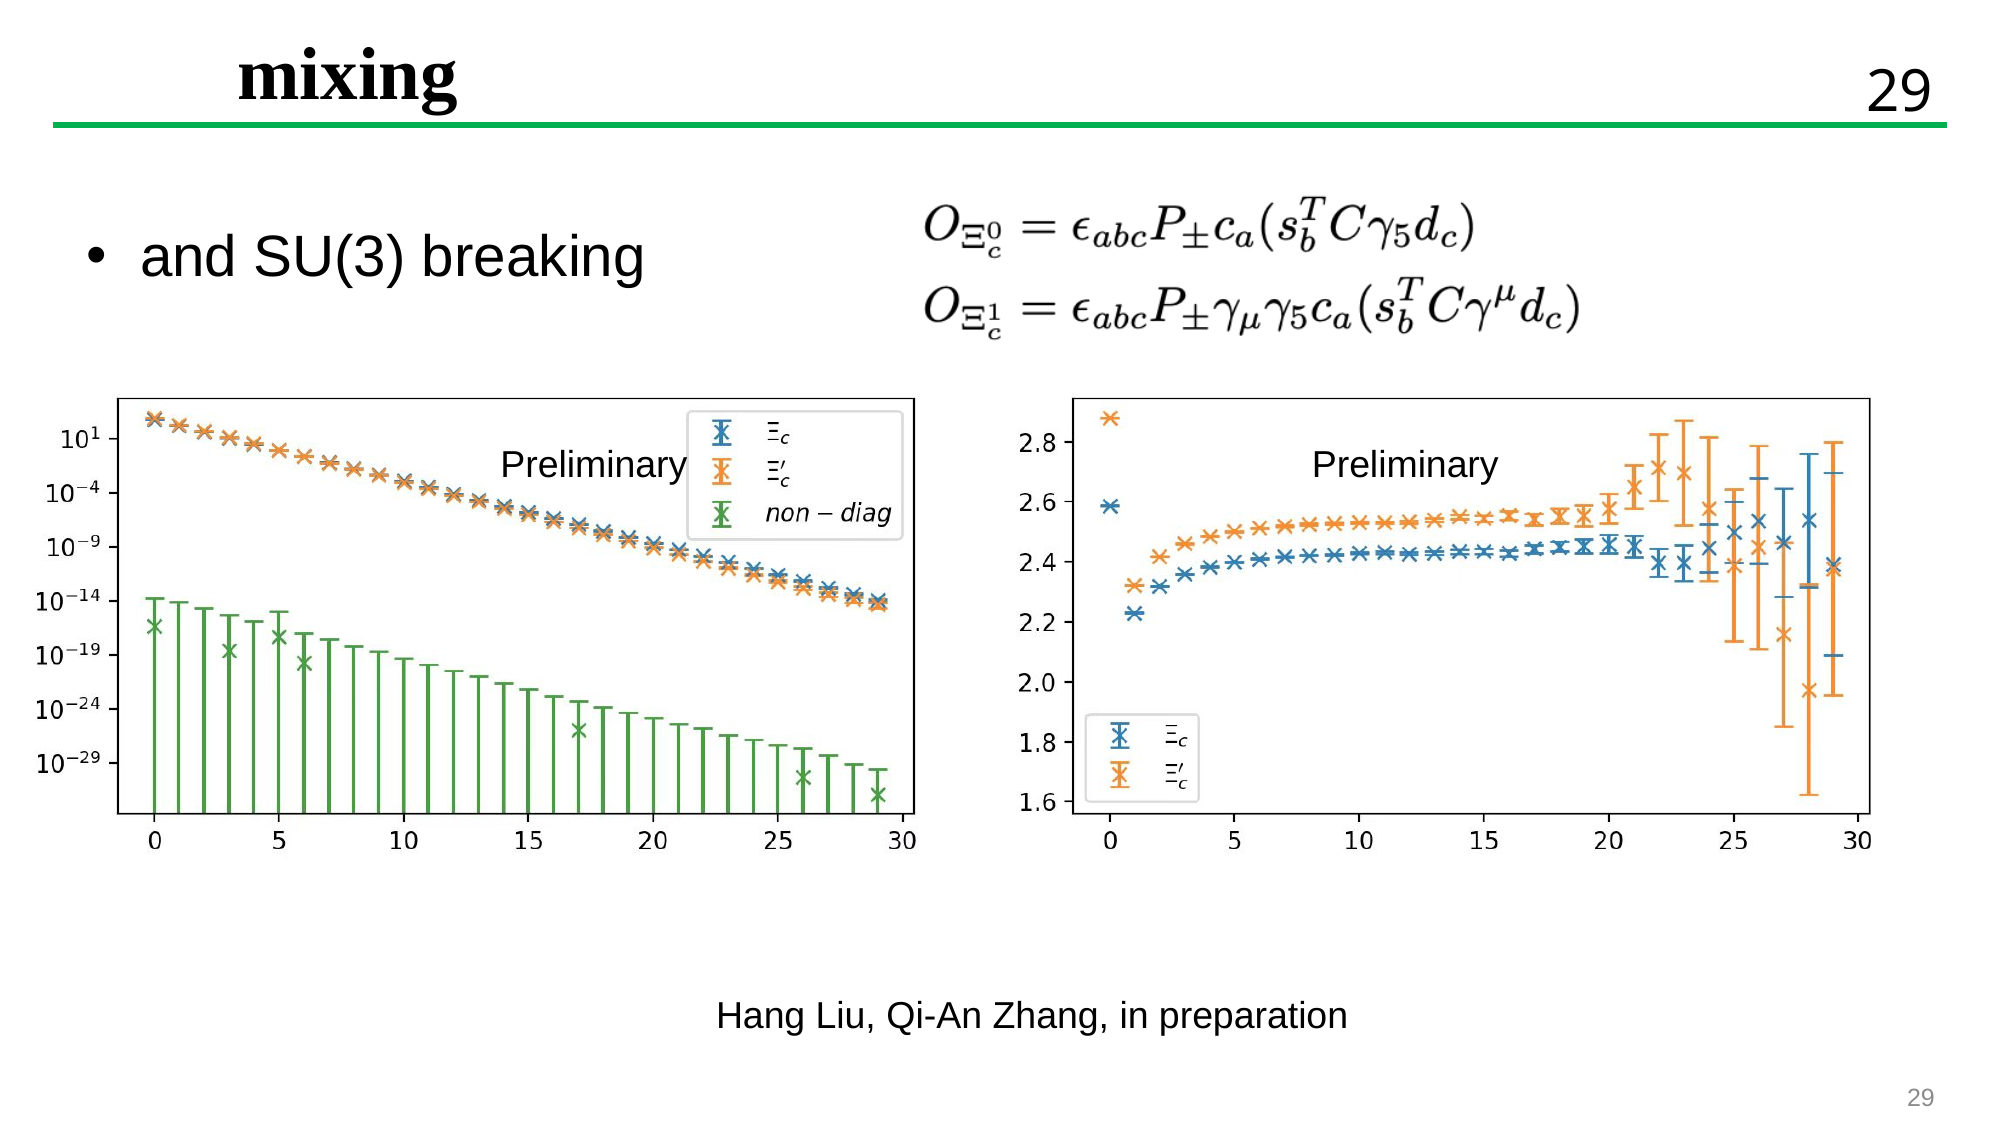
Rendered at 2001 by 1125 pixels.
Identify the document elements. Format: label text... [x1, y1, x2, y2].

text_box 29 [1481, 63, 1949, 123]
picture [0, 158, 1890, 869]
slide_number 29 [1779, 1068, 1950, 1125]
text_box Hang Liu, Qi-An Zhang, in preparation [701, 983, 1715, 1044]
